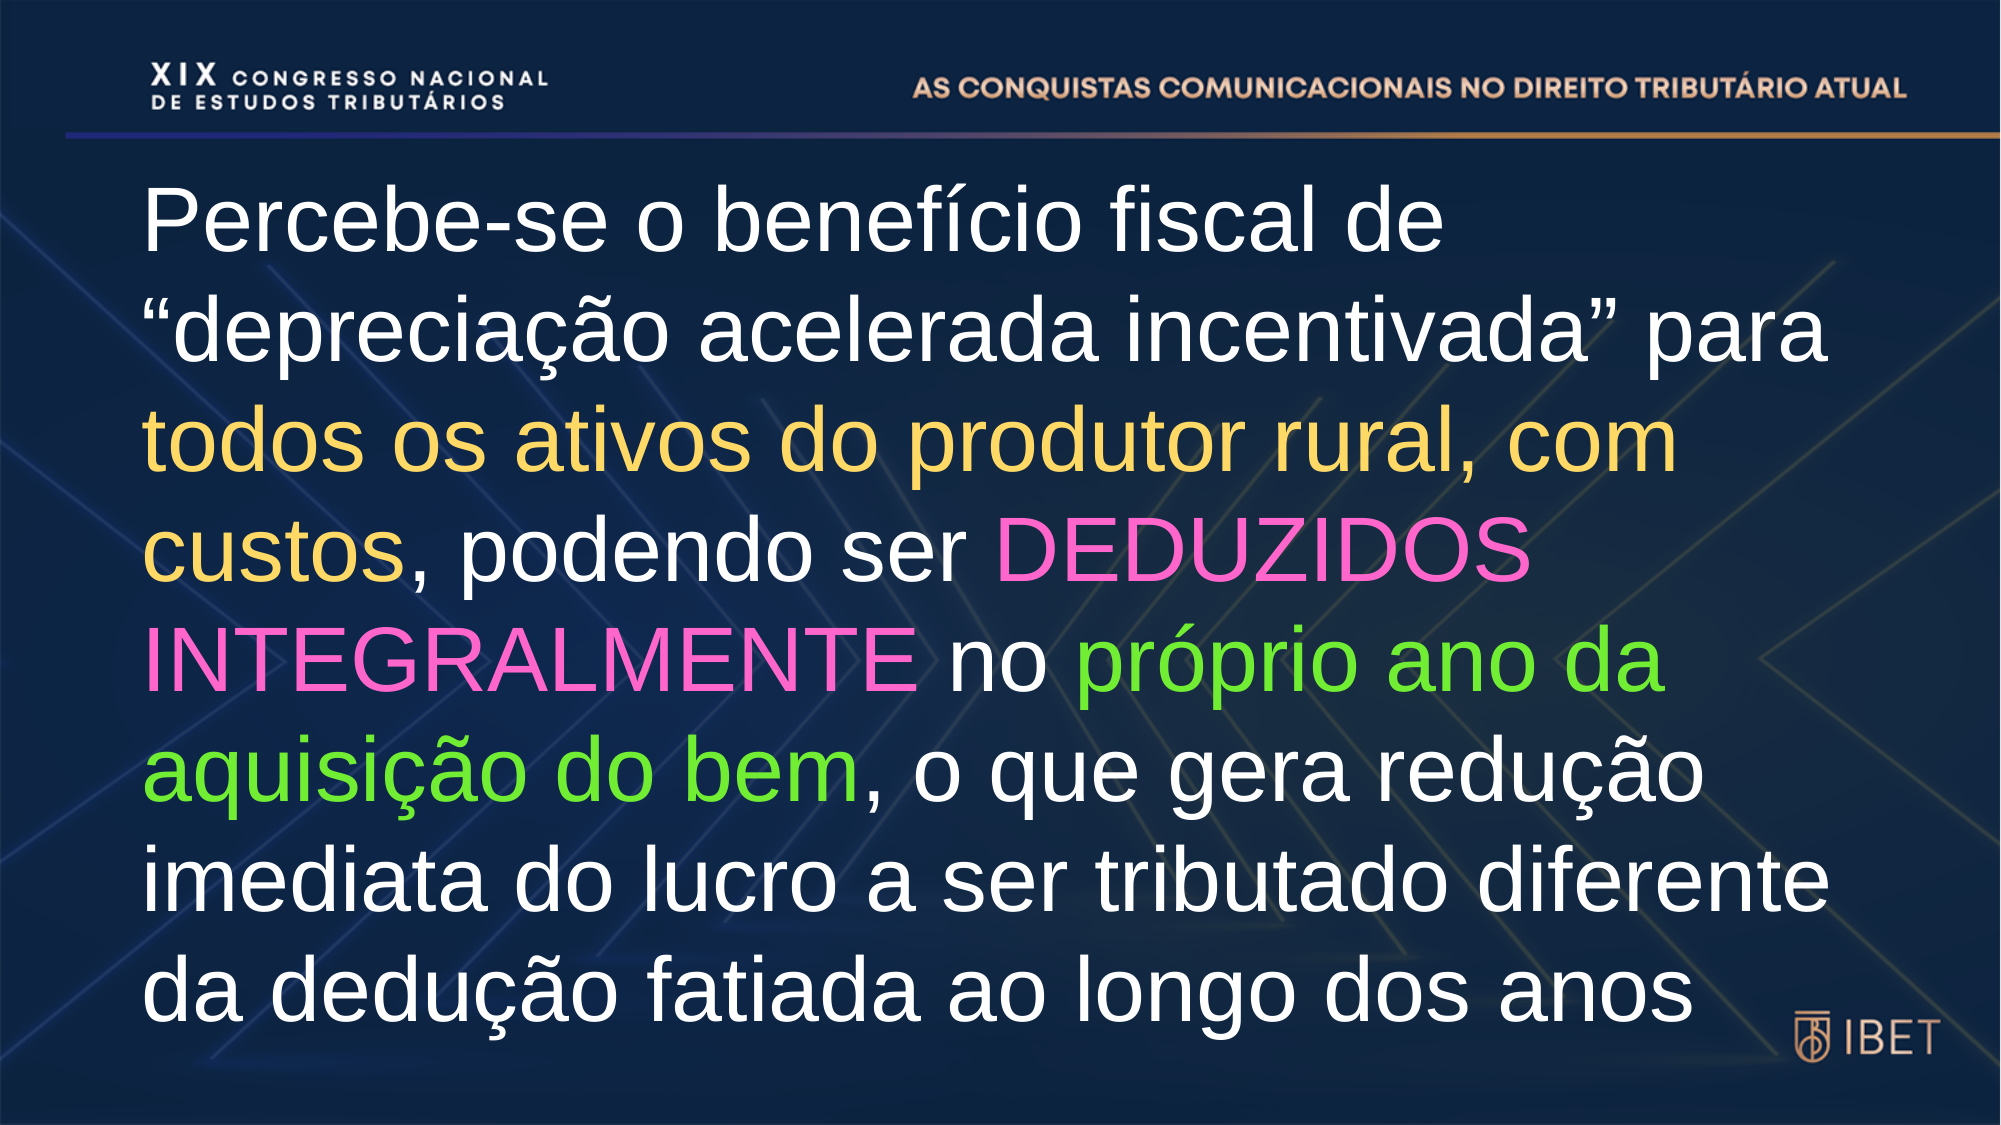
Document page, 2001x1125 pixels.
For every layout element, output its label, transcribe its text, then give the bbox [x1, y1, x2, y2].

picture [0, 0, 2001, 1125]
text_box Percebe-se o benefício fiscal de “depreciação acelerada incentivada” para todos os ativos do produtor rural, com custos, podendo ser DEDUZIDOS INTEGRALMENTE no próprio ano da aquisição do bem, o que gera redução imediata do lucro a ser tributado diferente da dedução fatiada ao longo dos anos [127, 152, 1919, 1125]
